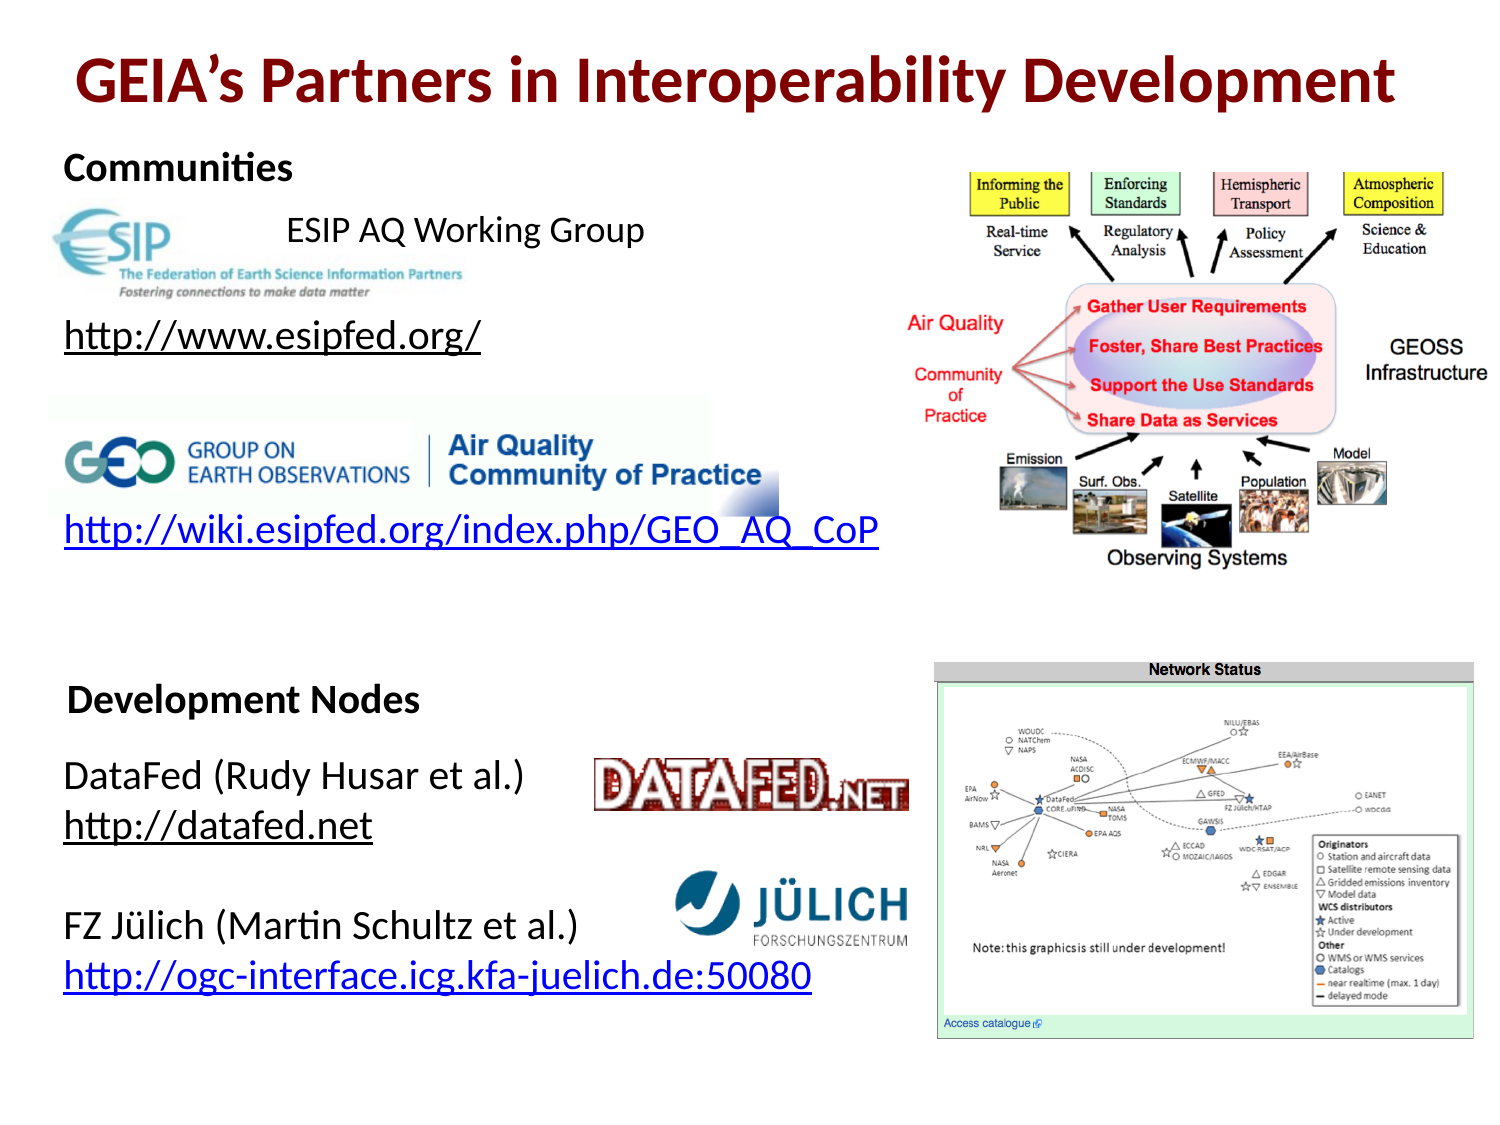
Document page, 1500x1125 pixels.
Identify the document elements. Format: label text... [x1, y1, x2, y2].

picture [892, 172, 1494, 573]
picture [48, 197, 467, 303]
text_box http://wiki.esipfed.org/index.php/GEO_AQ_CoP [48, 494, 887, 560]
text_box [48, 663, 909, 1008]
picture [933, 660, 1474, 1041]
text_box http://www.esipfed.org/ [48, 300, 558, 366]
picture [48, 395, 779, 518]
text_box Communities [48, 132, 570, 198]
title GEIA’s Partners in Interoperability Development [0, 1, 1473, 151]
text_box ESIP AQ Working Group [468, 198, 661, 258]
